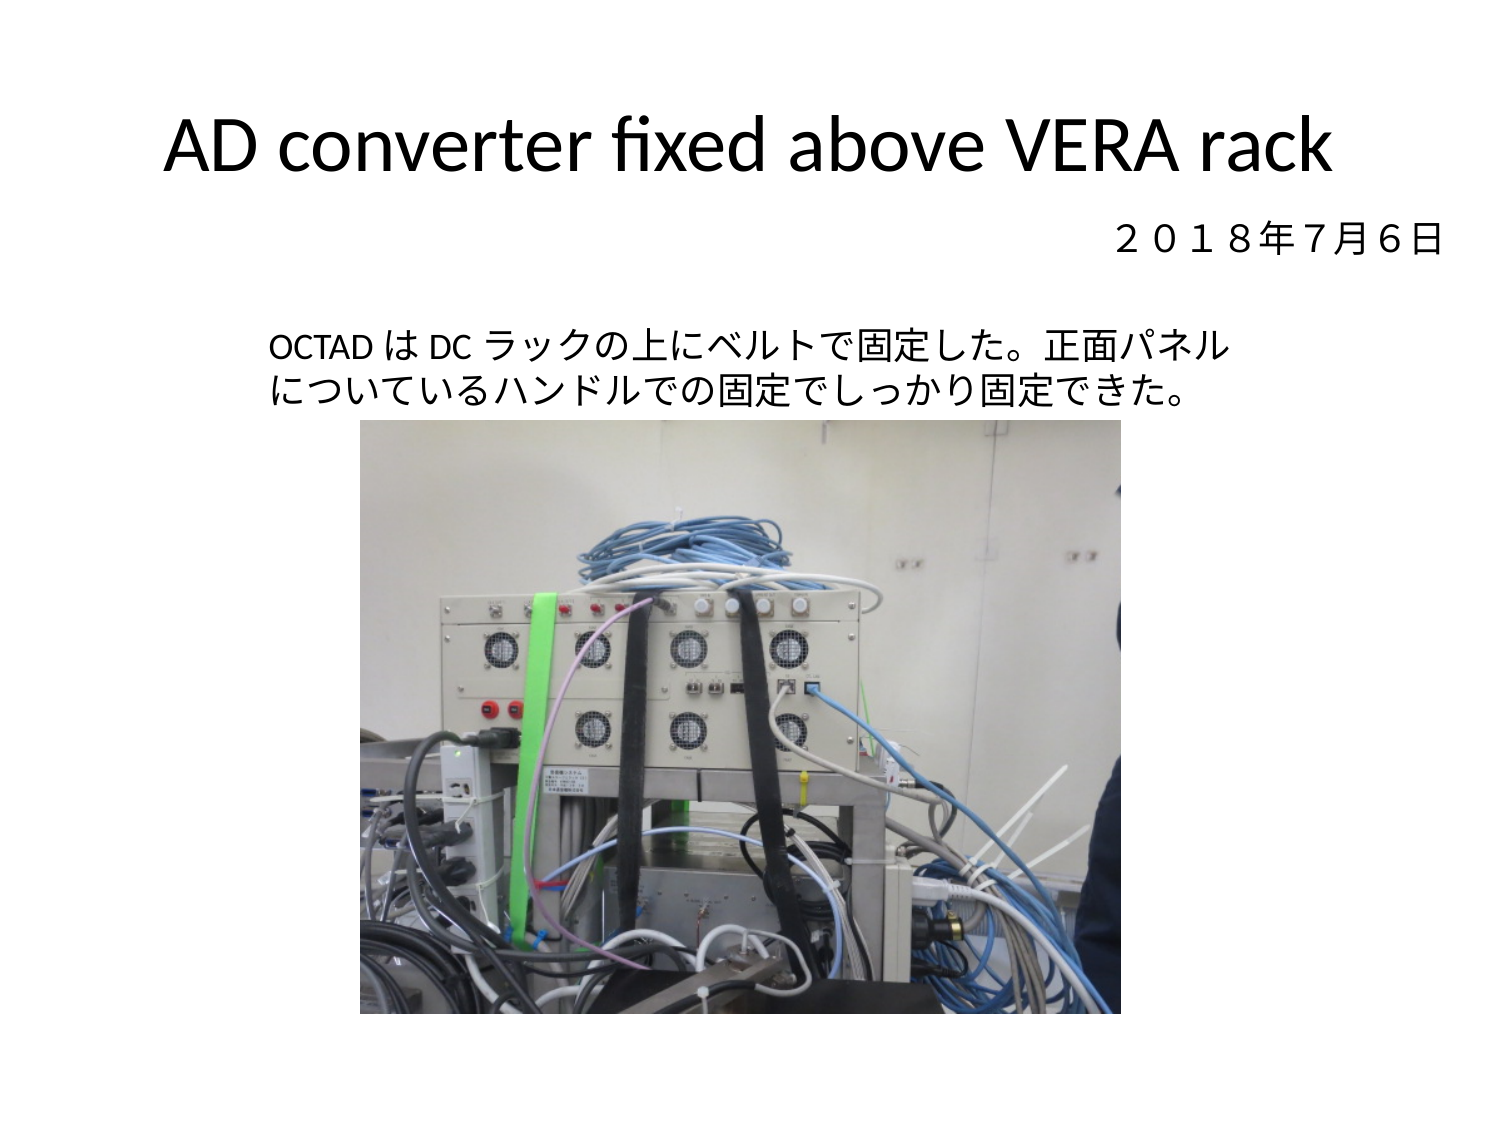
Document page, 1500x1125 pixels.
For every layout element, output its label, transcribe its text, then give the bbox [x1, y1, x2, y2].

text_box ２０１８年７月６日 [1093, 208, 1461, 268]
title AD converter fixed above VERA rack [75, 45, 1425, 233]
text_box OCTADはDCラックの上にベルトで固定した。正面パネルについているハンドルでの固定でしっかり固定できた。 [253, 314, 1258, 420]
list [359, 420, 1121, 1014]
